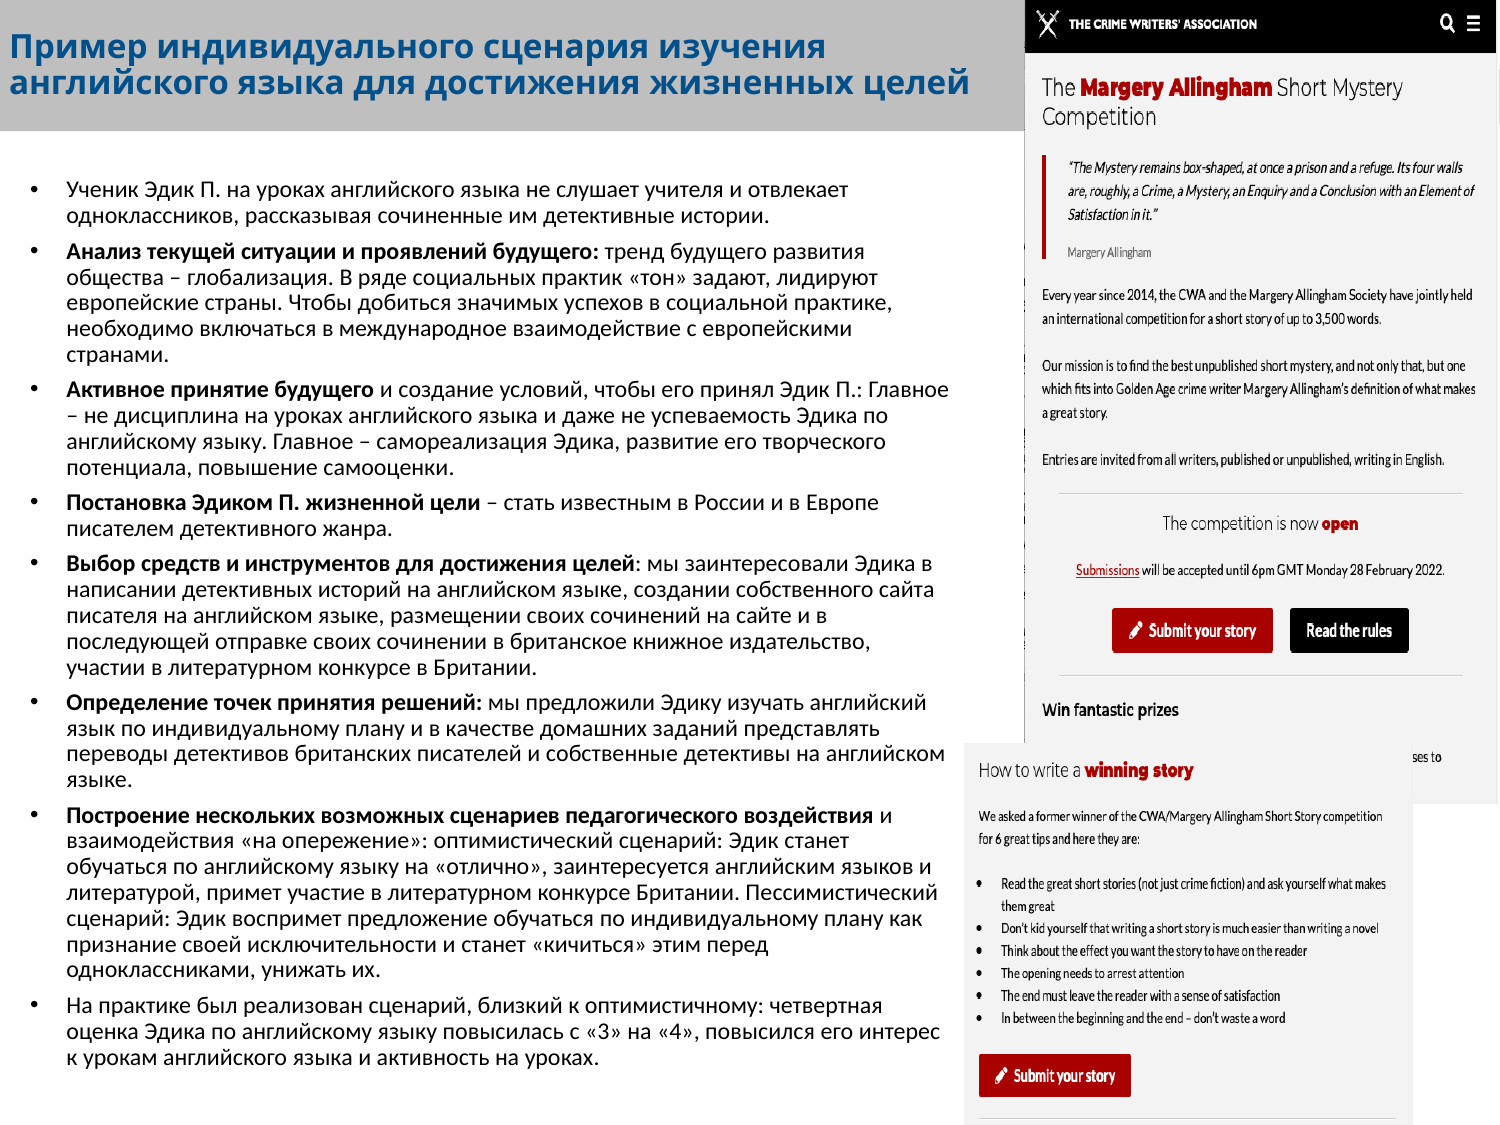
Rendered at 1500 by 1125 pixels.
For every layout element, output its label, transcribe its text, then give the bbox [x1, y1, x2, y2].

list Ученик Эдик П. на уроках английского языка не слушает учителя и отвлекает одноклассников, рассказывая сочиненные им детективные истории. Анализ текущей ситуации и проявлений будущего: тренд будущего развития общества – глобализация. В ряде социальных практик «тон» задают, лидируют европейские страны. Чтобы добиться значимых успехов в социальной практике, необходимо включаться в международное взаимодействие с европейскими странами. Активное принятие будущего и создание условий, чтобы его принял Эдик П.: Главное – не дисциплина на уроках английского языка и даже не успеваемость Эдика по английскому языку. Главное – самореализация Эдика, развитие его творческого потенциала, повышение самооценки. Постановка Эдиком П. жизненной цели – стать известным в России и в Европе писателем детективного жанра. Выбор средств и инструментов для достижения целей: мы заинтересовали Эдика в написании детективных историй на английском языке, создании собственного сайта писателя на английском языке, размещении своих сочинений на сайте и в последующей отправке своих сочинении в британское книжное издательство, участии в литературном конкурсе в Британии. Определение точек принятия решений: мы предложили Эдику изучать английский язык по индивидуальному плану и в качестве домашних заданий представлять переводы детективов британских писателей и собственные детективы на английском языке. Построение нескольких возможных сценариев педагогического воздействия и взаимодействия «на опережение»: оптимистический сценарий: Эдик станет обучаться по английскому языку на «отлично», заинтересуется английским языков и литературой, примет участие в литературном конкурсе Британии. Пессимистический сценарий: Эдик воспримет предложение обучаться по индивидуальному плану как признание своей исключительности и станет «кичиться» этим перед одноклассниками, унижать их. На практике был реализован сценарий, близкий к оптимистичному: четвертная оценка Эдика по английскому языку повысилась с «3» на «4», повысился его интерес к урокам английского языка и активность на уроках. [21, 131, 965, 1091]
picture [964, 0, 1500, 1125]
title Пример индивидуального сценария изучения английского языка для достижения жизненных целей [0, 0, 1024, 132]
